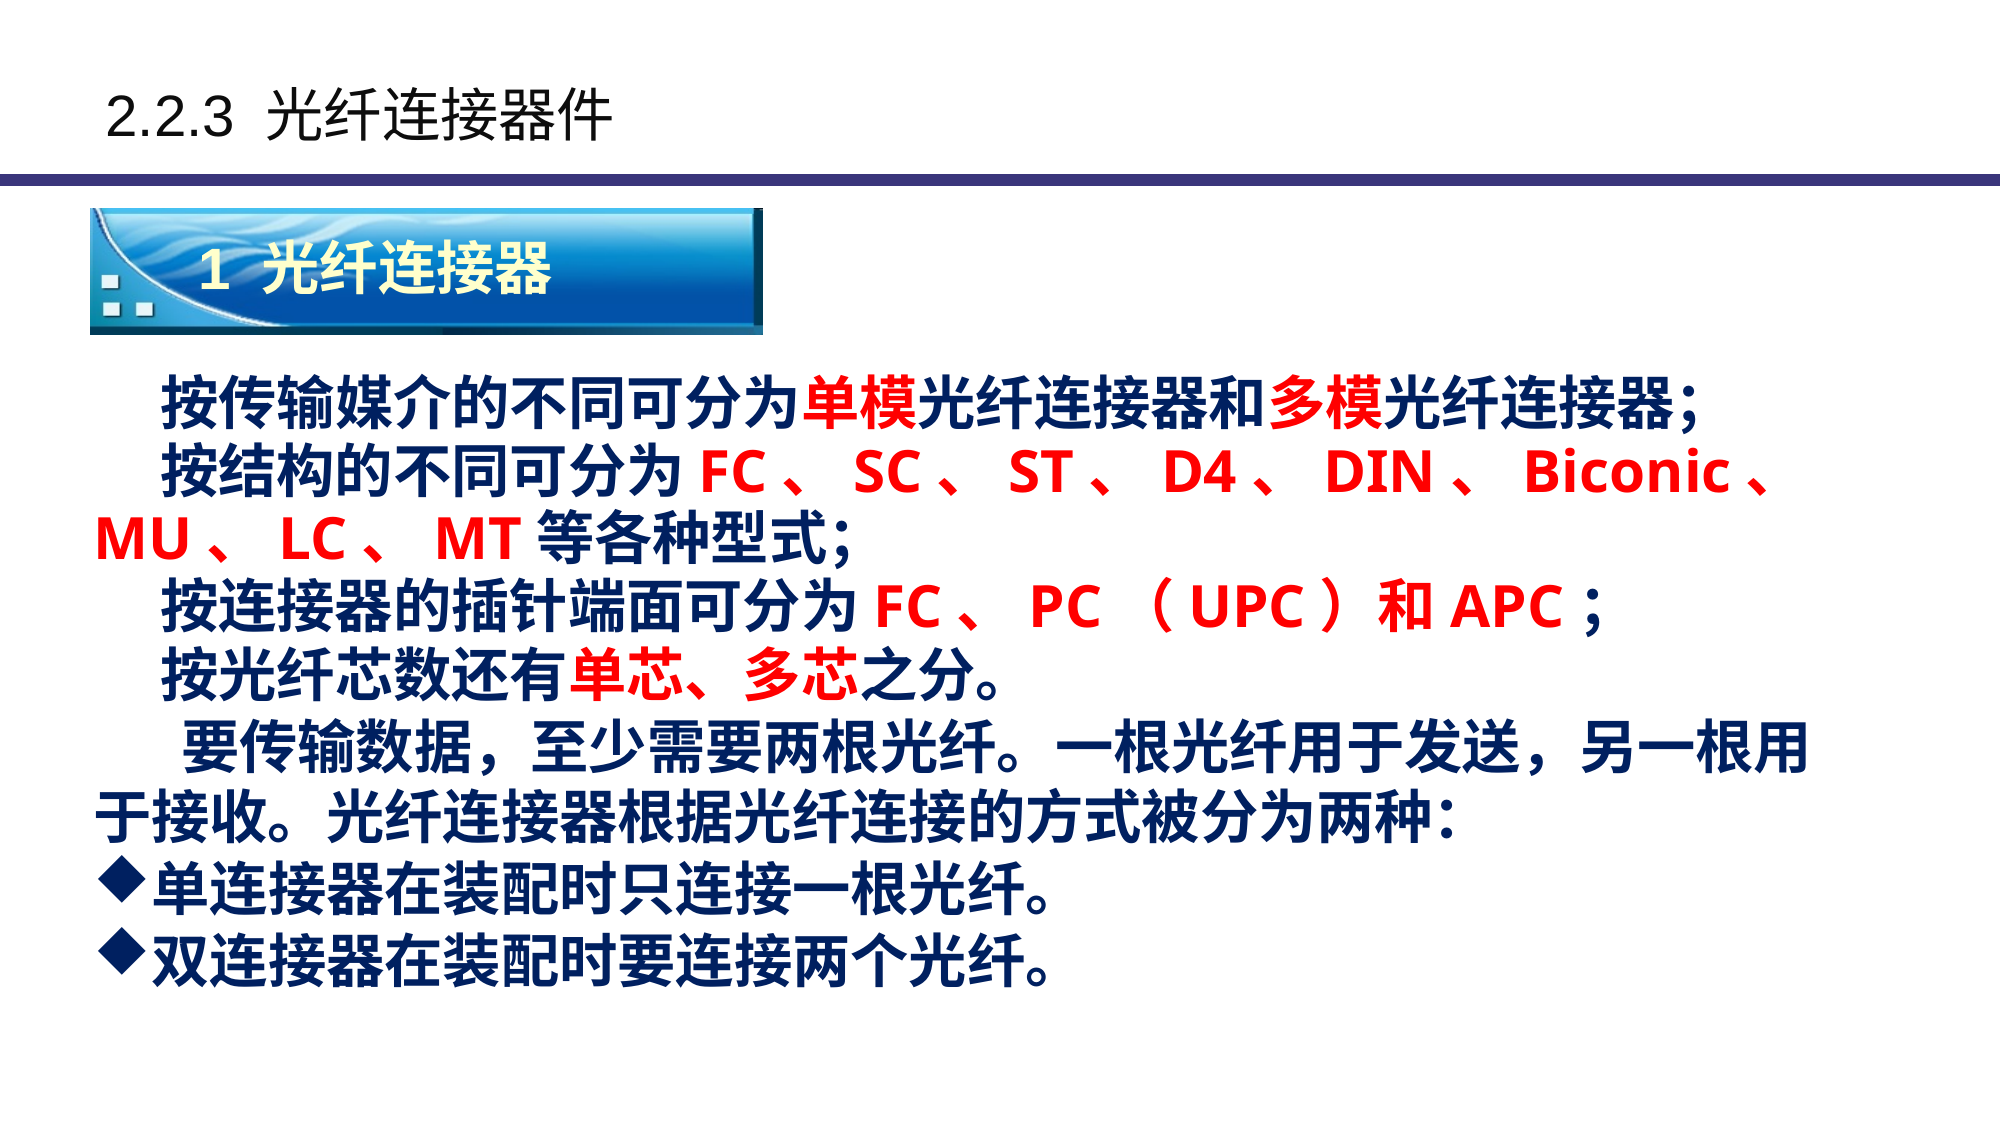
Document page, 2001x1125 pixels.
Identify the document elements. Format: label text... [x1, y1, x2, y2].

title 2.2.3 光纤连接器件 [90, 66, 1603, 160]
list 按传输媒介的不同可分为单模光纤连接器和多模光纤连接器； 按结构的不同可分为FC、SC、ST、D4、DIN、Biconic、MU、LC、MT等各种型式； 按连接器的插针端面可分为FC、PC（UPC）和APC； 按光纤芯数还有单芯、多芯之分。 要传输数据，至少需要两根光纤。一根光纤用于发送，另一根用于接收。光纤连接器根据光纤连接的方式被分为两种： 单连接器在装配时只连接一根光纤。 双连接器在装配时要连接两个光纤。 [78, 361, 1850, 1080]
picture [90, 207, 763, 335]
